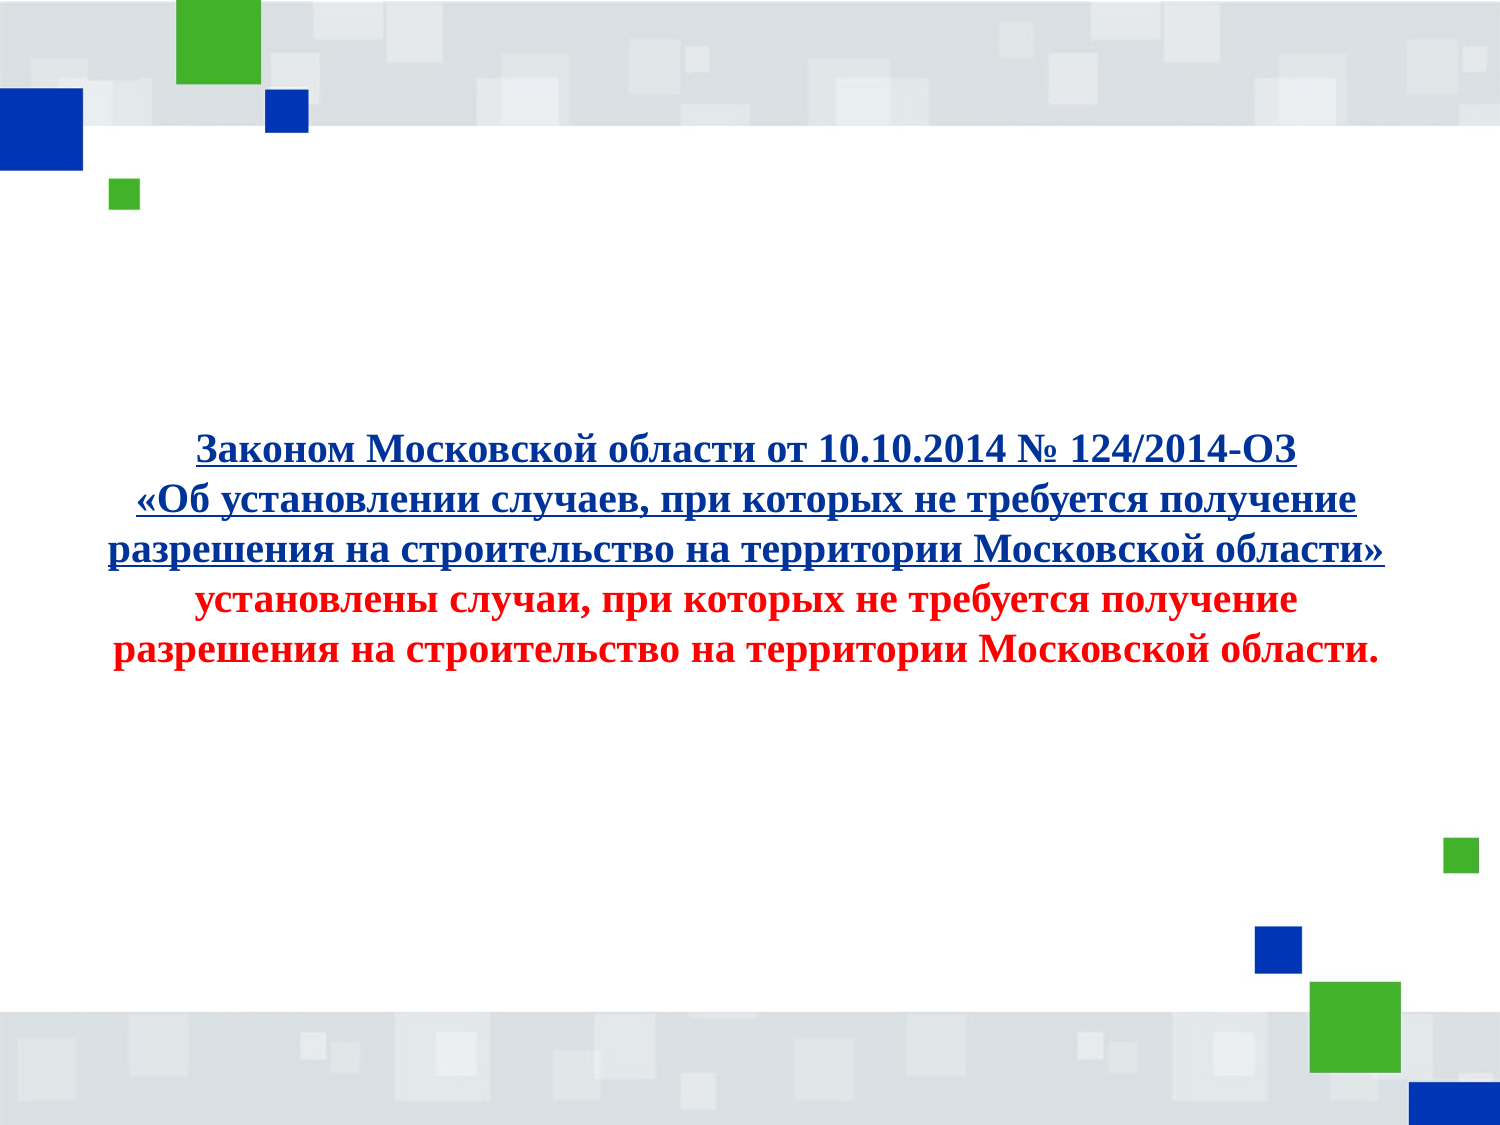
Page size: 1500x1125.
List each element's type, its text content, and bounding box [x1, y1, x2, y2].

title Законом Московской области от 10.10.2014 № 124/2014-ОЗ «Об установлении случаев, при которых не требуется получение разрешения на строительство на территории Московской области» установлены случаи, при которых не требуется получение разрешения на строительство на территории Московской области. [75, 125, 1418, 1012]
picture [0, 0, 1500, 1125]
